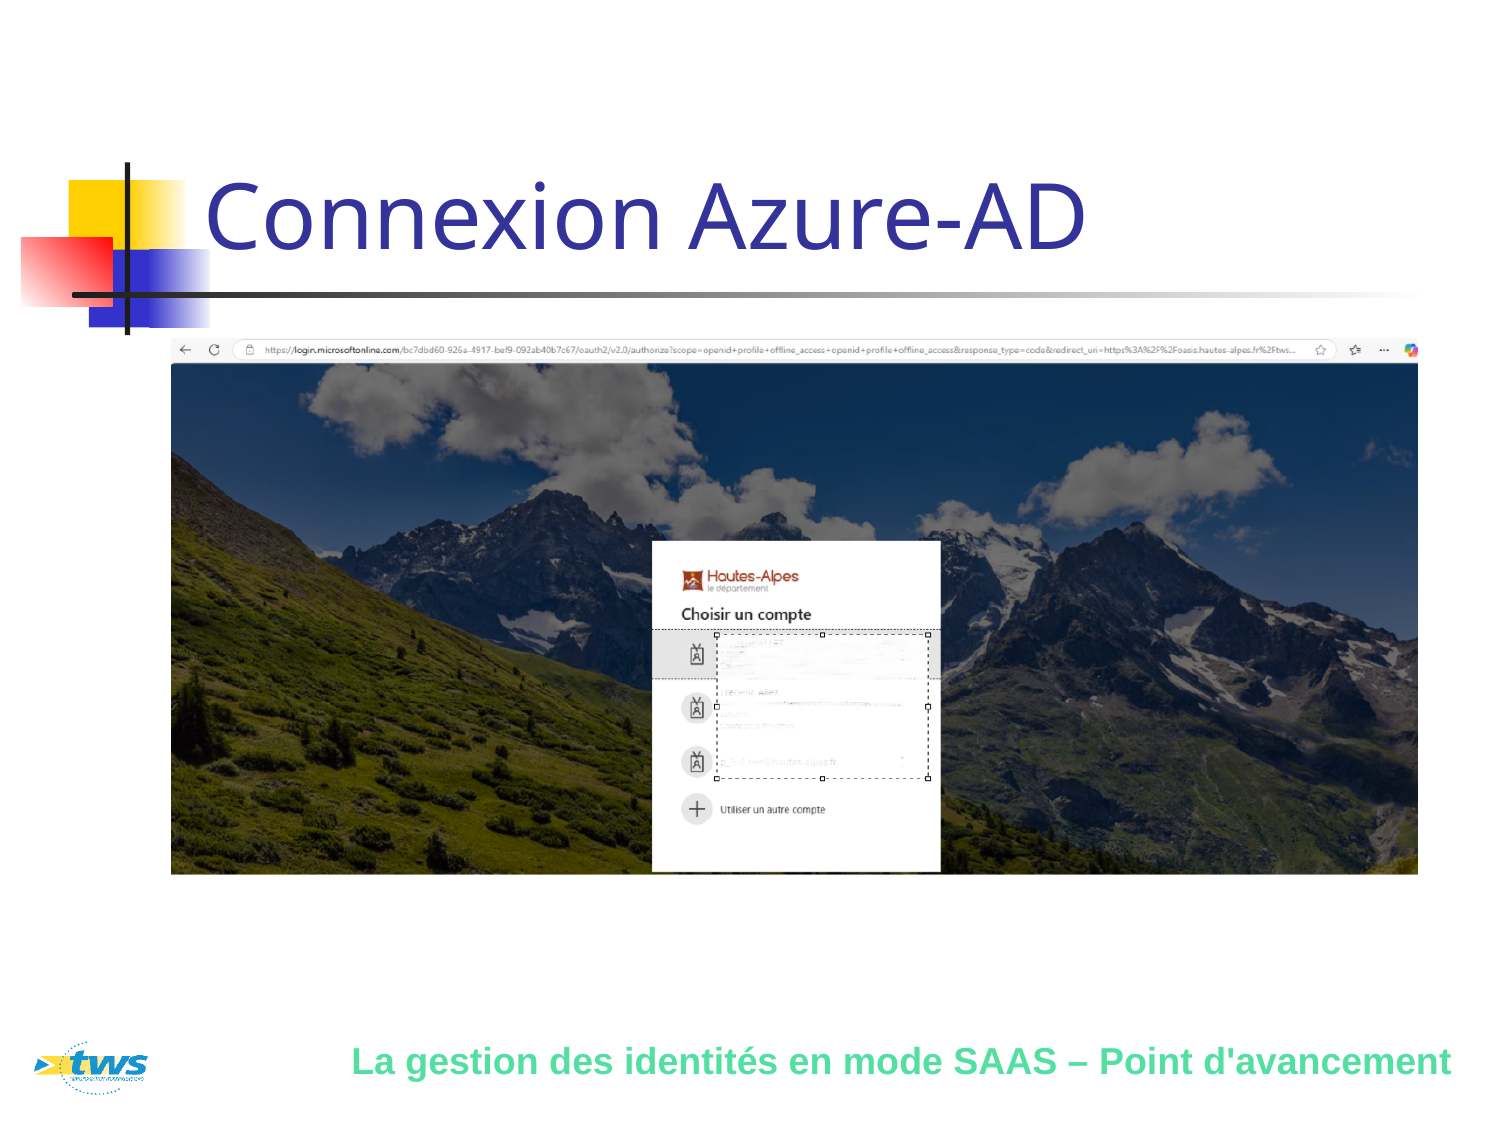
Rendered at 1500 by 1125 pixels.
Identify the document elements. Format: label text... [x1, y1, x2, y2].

title Connexion Azure-AD [188, 35, 1468, 275]
picture [170, 337, 1418, 875]
text_box La gestion des identités en mode SAAS – Point d'avancement [281, 1029, 1468, 1089]
picture [15, 1028, 168, 1110]
